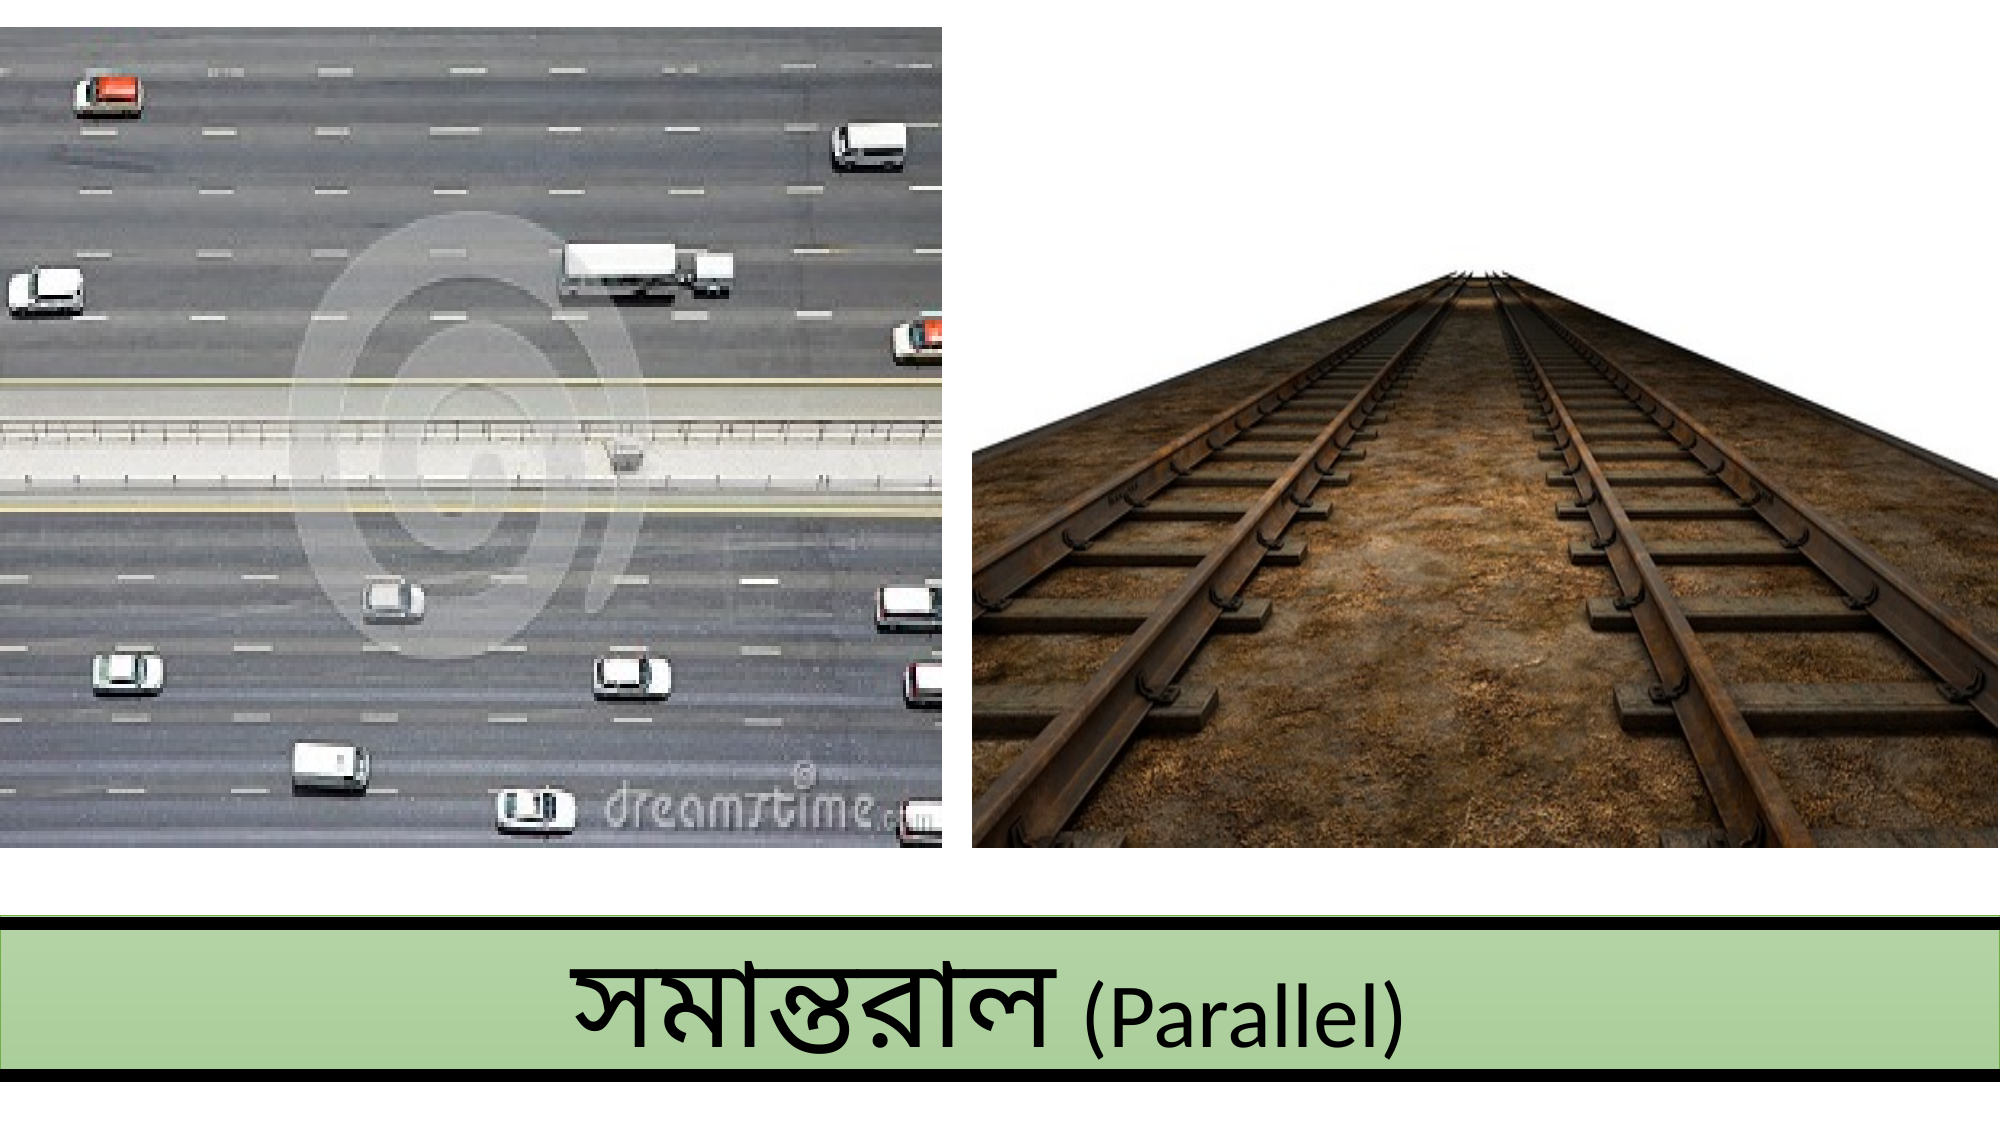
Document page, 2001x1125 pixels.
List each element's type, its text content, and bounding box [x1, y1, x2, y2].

picture [0, 27, 942, 848]
text_box সমান্তরাল (Parallel) [0, 930, 2000, 1069]
picture [972, 27, 1998, 848]
